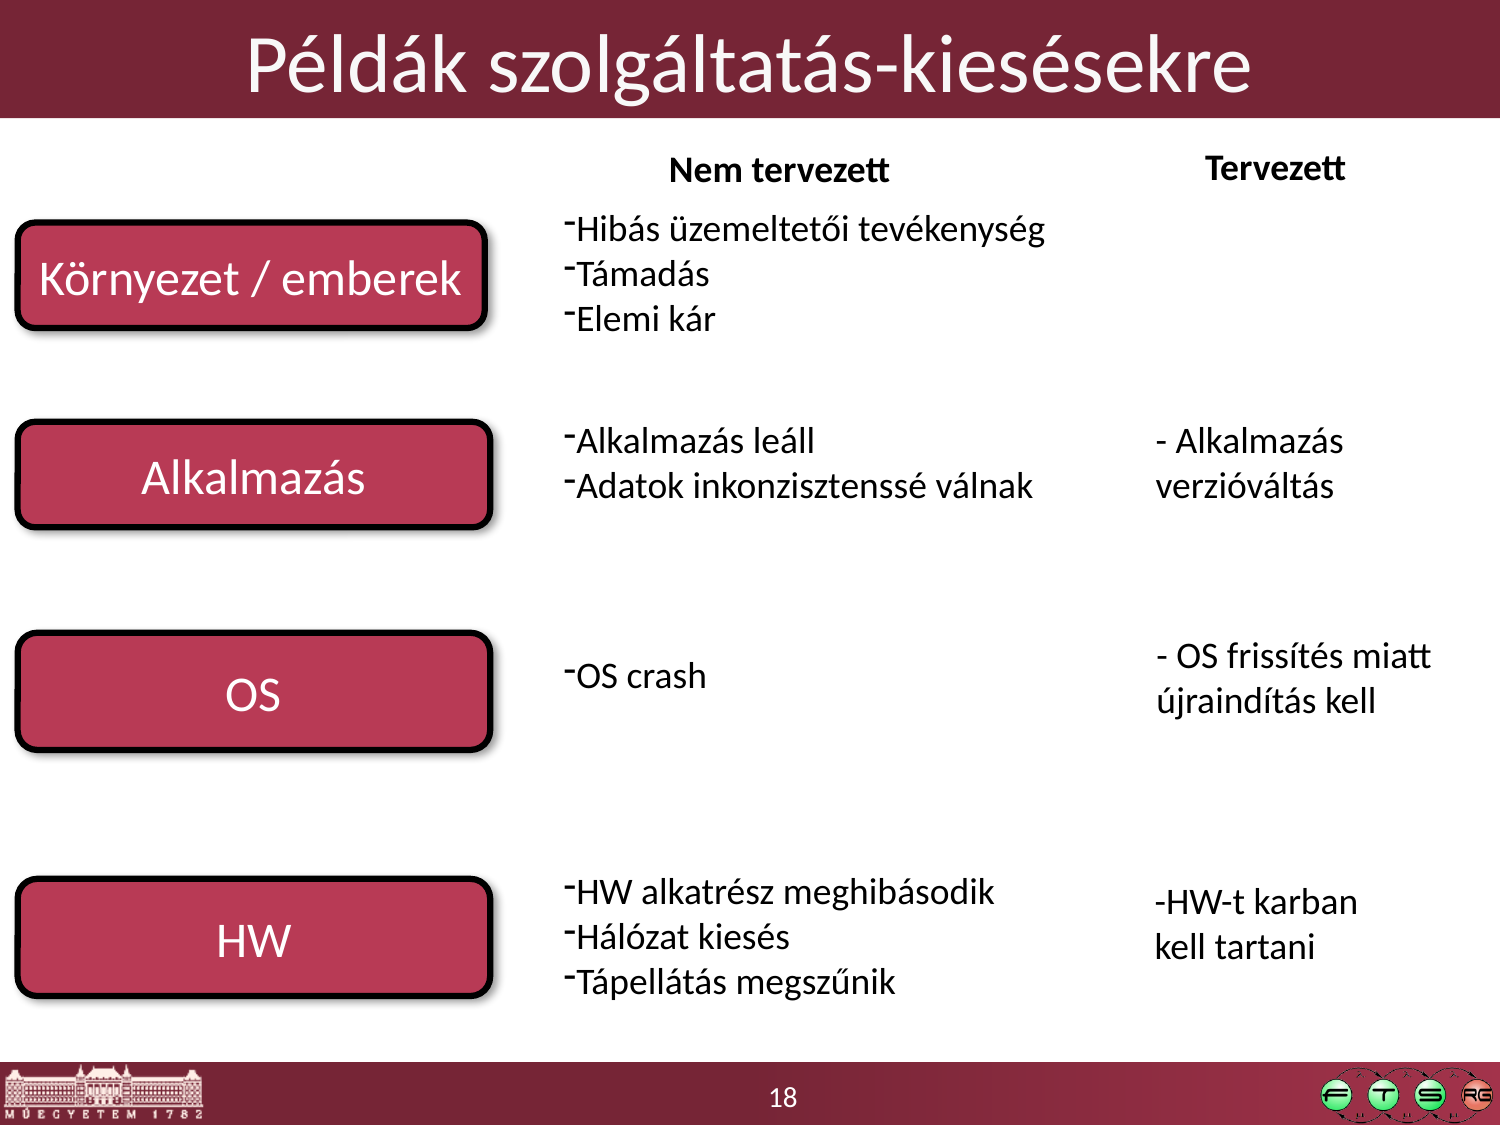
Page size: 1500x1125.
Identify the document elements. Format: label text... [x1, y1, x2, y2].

picture [1318, 1065, 1494, 1125]
text_box Hibás üzemeltetői tevékenység Támadás Elemi kár [548, 196, 1112, 346]
text_box - OS frissítés miatt újraindítás kell [1141, 623, 1456, 774]
picture [0, 1063, 209, 1123]
title Példák szolgáltatás-kiesésekre [0, 0, 1500, 119]
text_box OS crash [548, 643, 1112, 704]
text_box Környezet / emberek [15, 220, 487, 331]
text_box - Alkalmazás verzióváltás [1140, 408, 1368, 559]
text_box Alkalmazás leáll Adatok inkonzisztenssé válnak [548, 408, 1112, 514]
text_box HW [15, 876, 493, 999]
text_box Nem tervezett [620, 137, 939, 197]
text_box HW alkatrész meghibásodik Hálózat kiesés Tápellátás megszűnik [548, 859, 1093, 1010]
text_box Alkalmazás [15, 419, 493, 530]
text_box Tervezett [1116, 135, 1436, 196]
text_box OS [15, 630, 493, 753]
text_box -HW-t karban kell tartani [1139, 869, 1388, 975]
